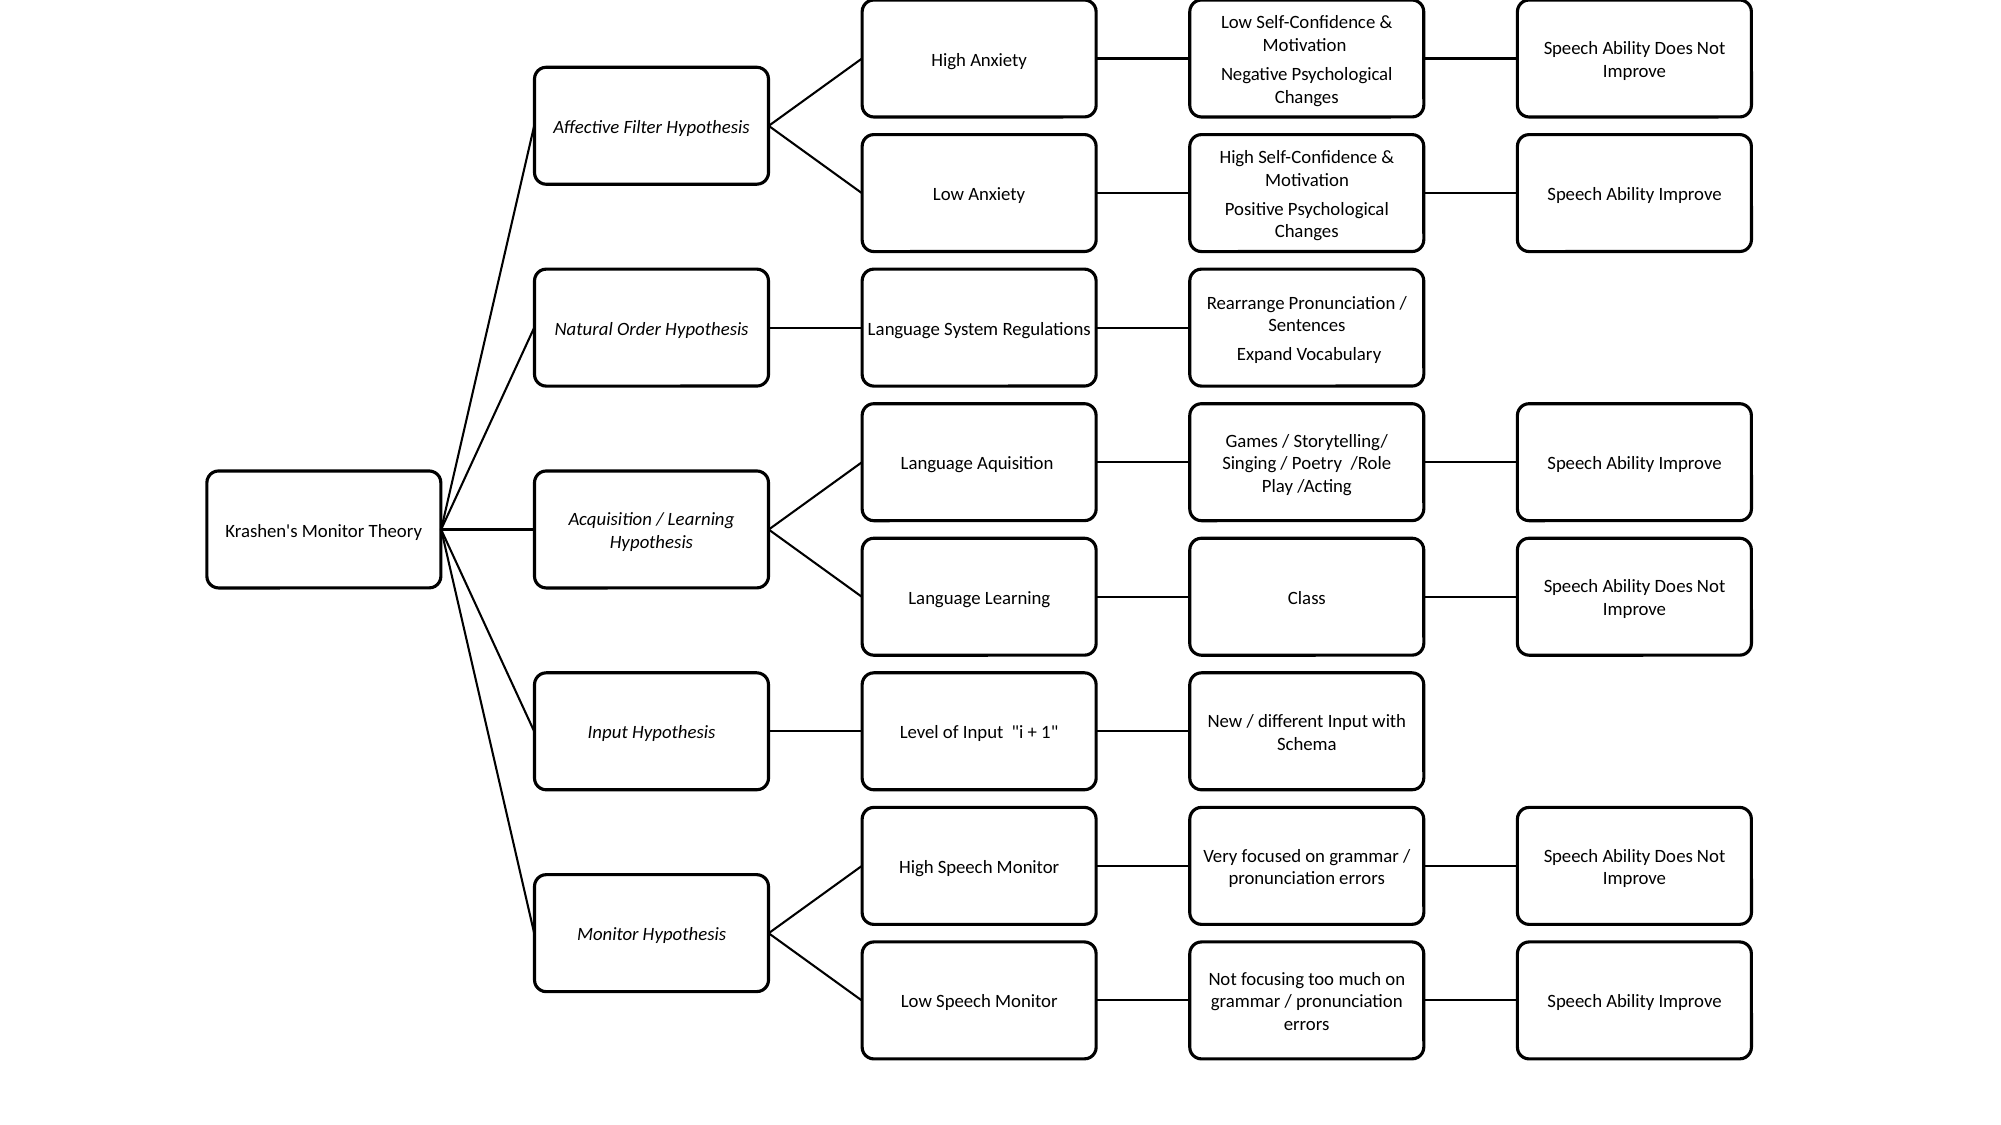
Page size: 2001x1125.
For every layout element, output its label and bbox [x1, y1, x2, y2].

text_box [0, 37, 1959, 1097]
